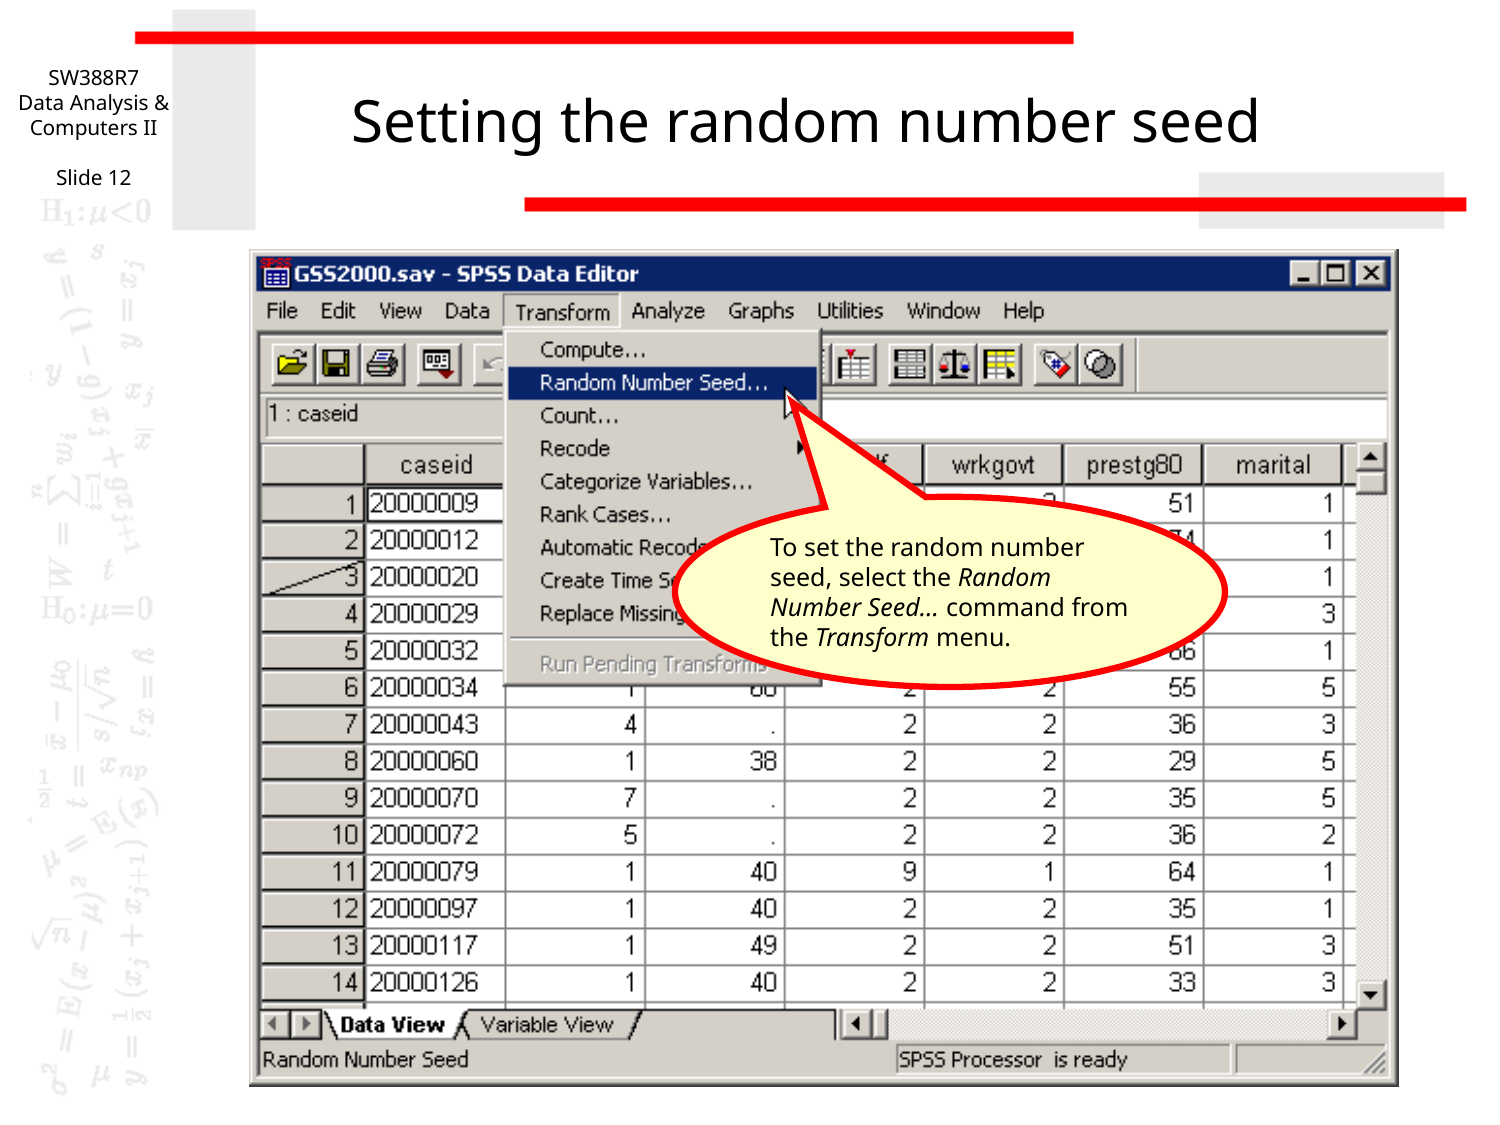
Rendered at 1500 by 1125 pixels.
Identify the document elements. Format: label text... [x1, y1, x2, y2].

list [249, 249, 1399, 1087]
picture [18, 0, 1500, 1108]
slide_number SW388R7 Data Analysis & Computers II Slide 12 [0, 50, 187, 200]
title Setting the random number seed [187, 50, 1425, 200]
